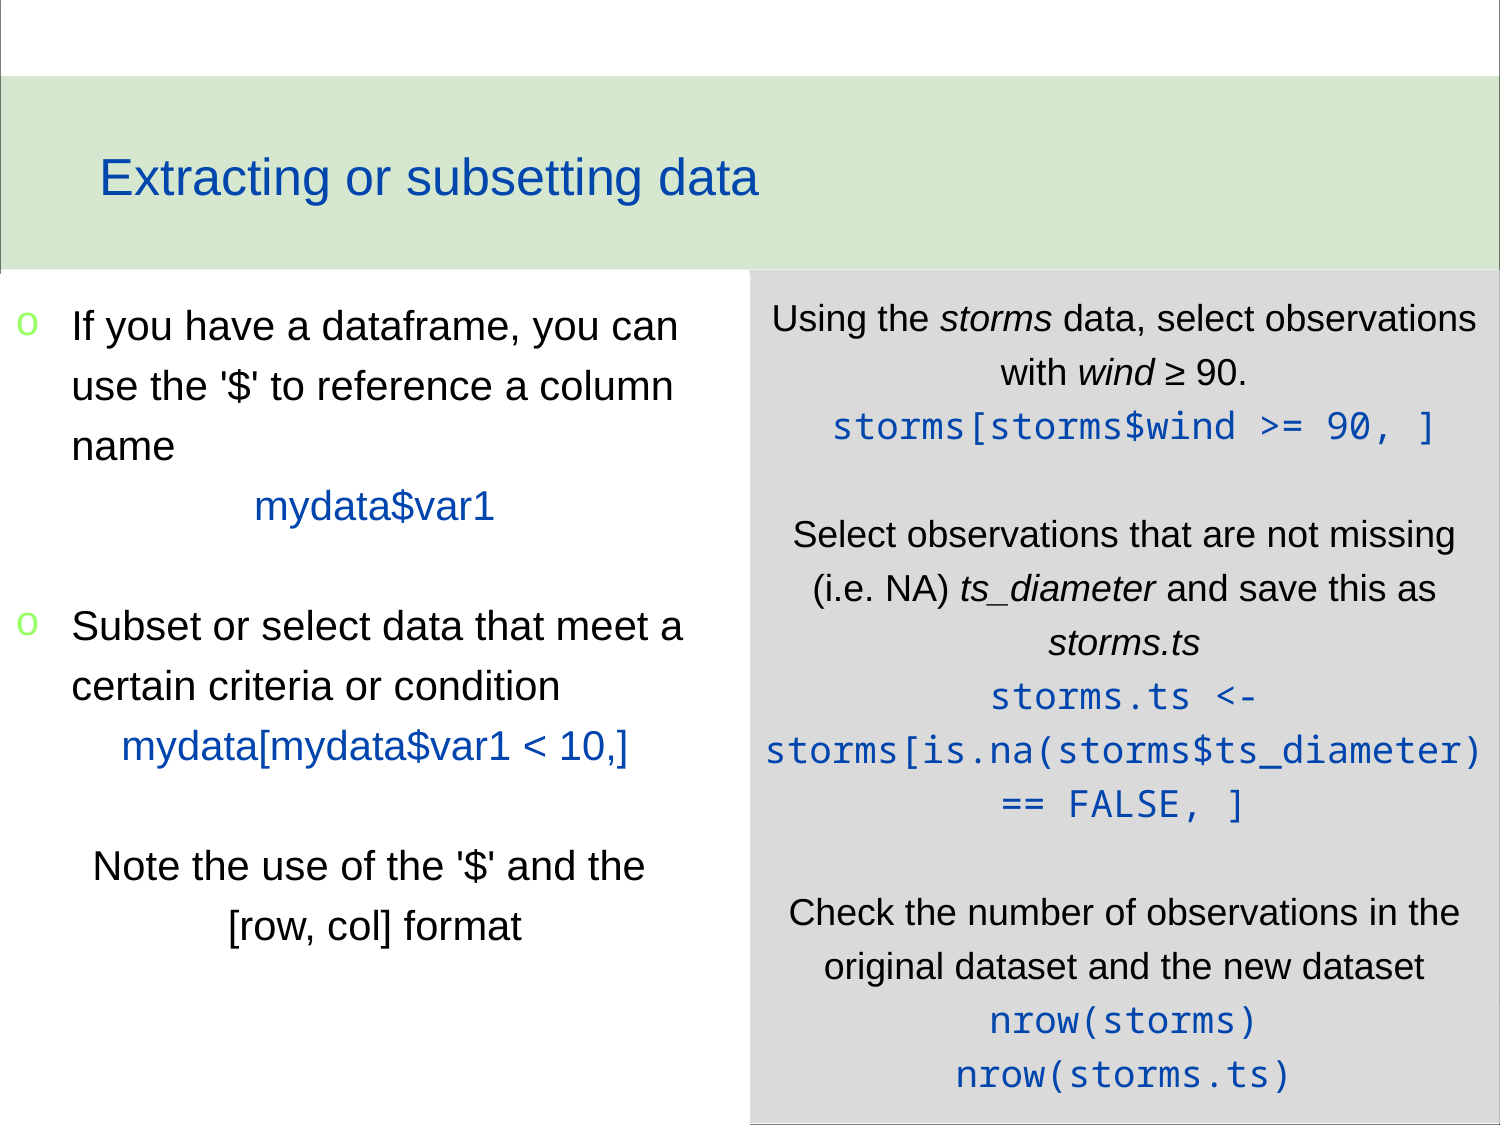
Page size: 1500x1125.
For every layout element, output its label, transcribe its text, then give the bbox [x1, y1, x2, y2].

picture [0, 0, 1500, 273]
list Using the storms data, select observations with wind ≥ 90. storms[storms$wind >= 90, ] Select observations that are not missing (i.e. NA) ts_diameter and save this as storms.ts storms.ts <- storms[is.na(storms$ts_diameter) == FALSE, ] Check the number of observations in the original dataset and the new dataset nrow(storms) nrow(storms.ts) [749, 270, 1500, 1124]
title Extracting or subsetting data [99, 112, 821, 238]
text_box If you have a dataframe, you can use the '$' to reference a column name mydata$var1 Subset or select data that meet a certain criteria or condition mydata[mydata$var1 < 10,] Note the use of the '$' and the [row, col] format [0, 273, 751, 1125]
